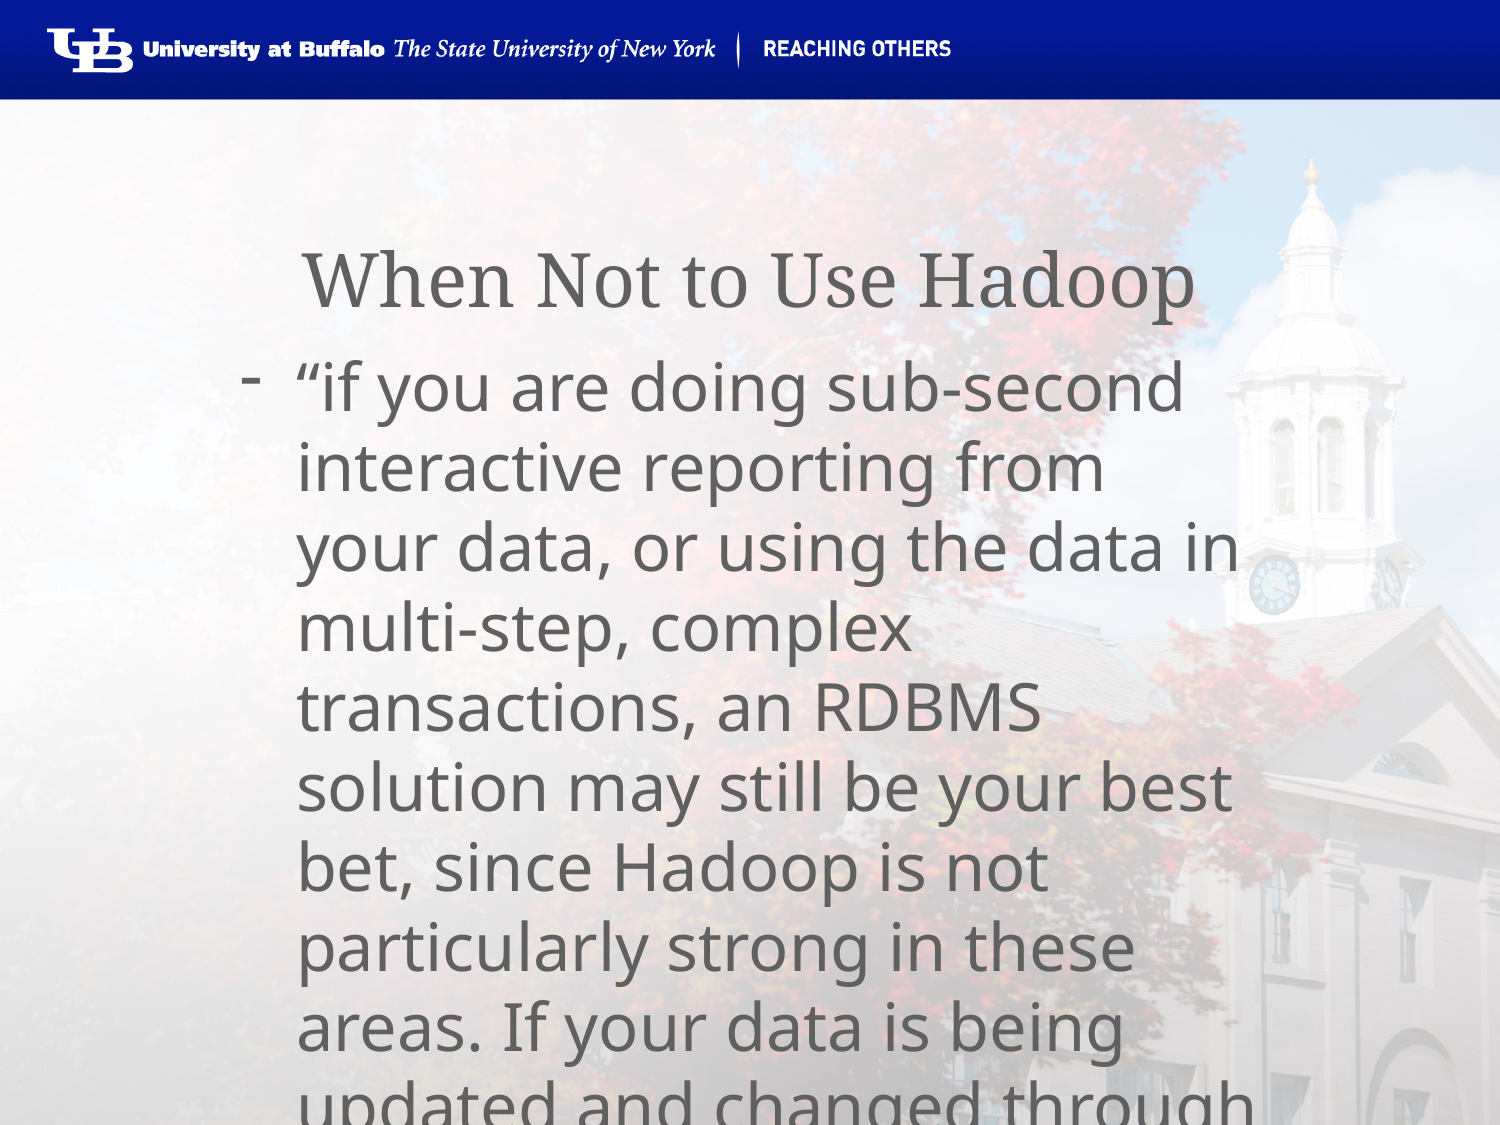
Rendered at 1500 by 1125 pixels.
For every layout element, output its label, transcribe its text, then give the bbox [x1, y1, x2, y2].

title When Not to Use Hadoop [112, 224, 1388, 463]
subtitle “if you are doing sub-second interactive reporting from your data, or using the data in multi-step, complex transactions, an RDBMS solution may still be your best bet, since Hadoop is not particularly strong in these areas. If your data is being updated and changed through insertions and deletions, that's another reason to shy away from Hadoop.” goo.gl/ZFdyw [225, 337, 1275, 1050]
picture [0, 0, 1500, 1125]
